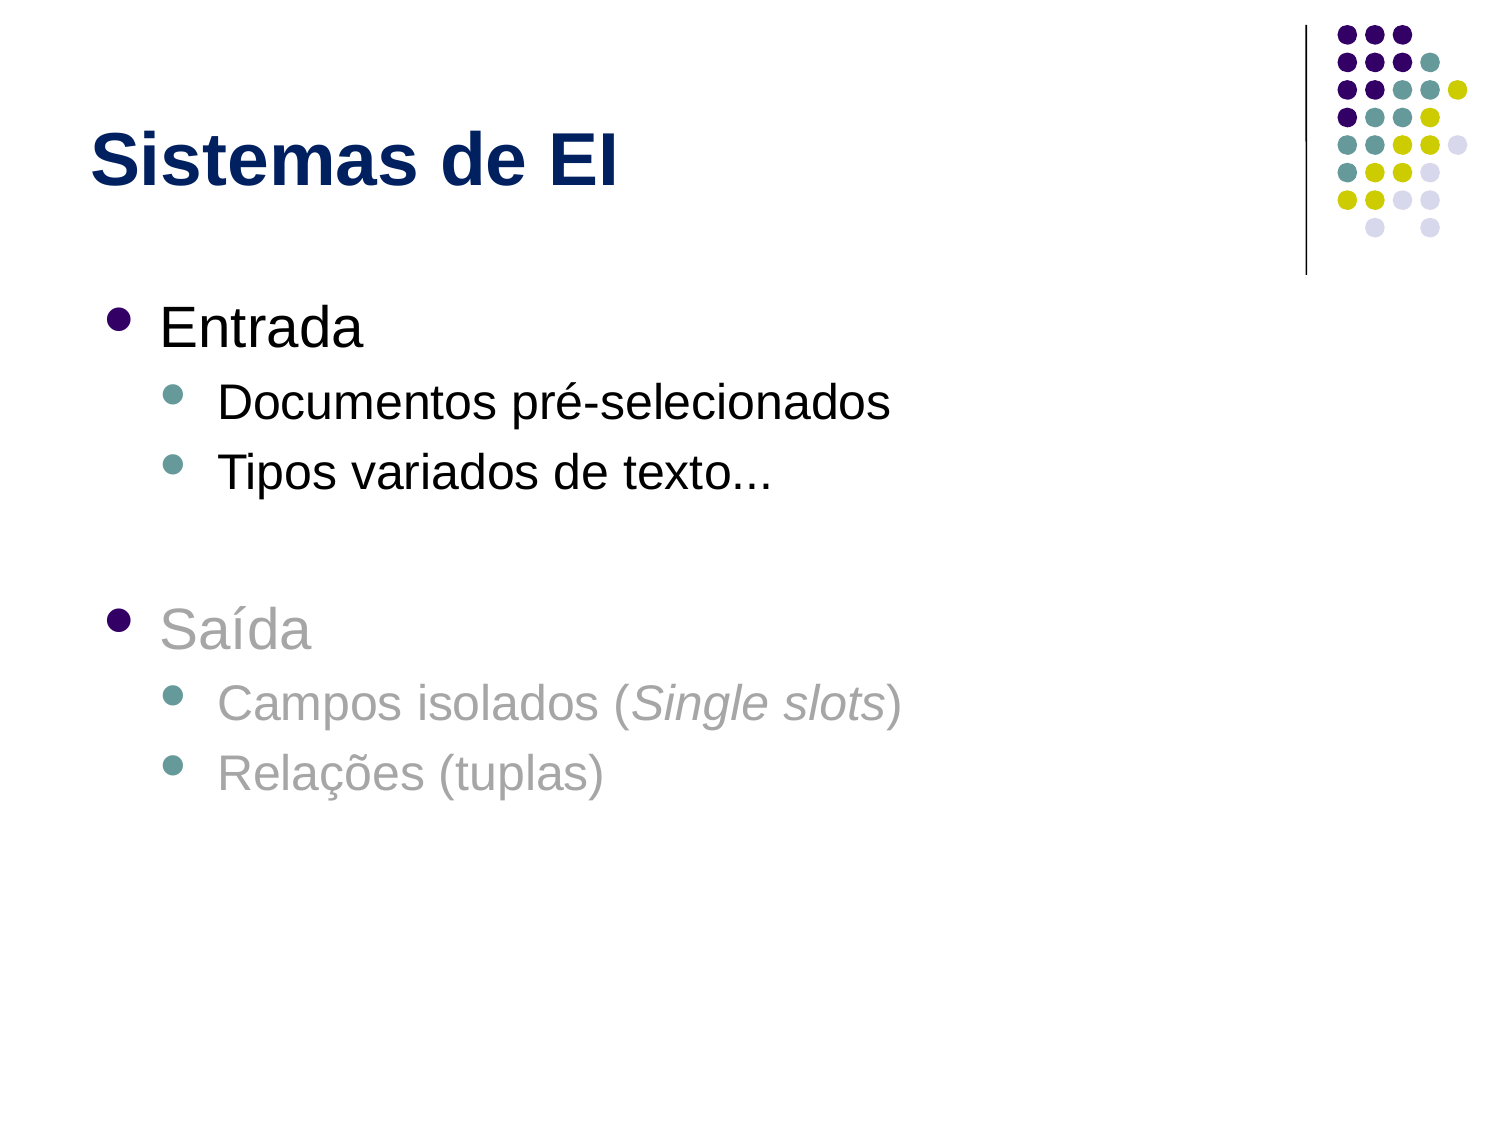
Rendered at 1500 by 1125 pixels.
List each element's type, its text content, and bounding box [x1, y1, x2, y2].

list Entrada Documentos pré-selecionados Tipos variados de texto... Saída Campos isolados (Single slots) Relações (tuplas) [88, 281, 1426, 1006]
title Sistemas de EI [74, 54, 1313, 209]
